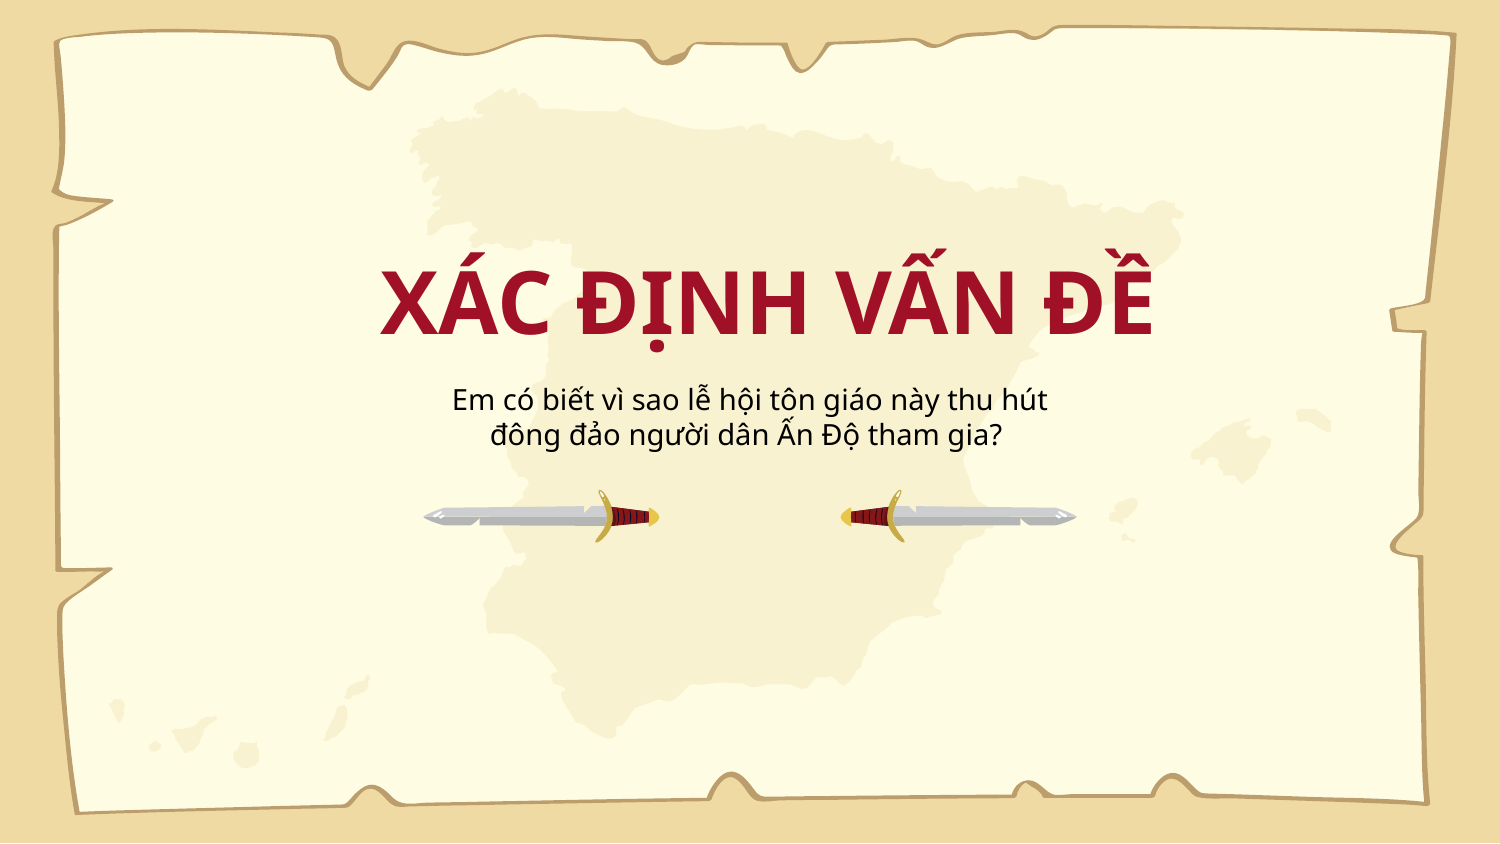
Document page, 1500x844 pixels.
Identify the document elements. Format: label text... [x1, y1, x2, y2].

subtitle Em có biết vì sao lễ hội tôn giáo này thu hút đông đảo người dân Ấn Độ tham gia? [418, 366, 1082, 466]
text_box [464, 425, 621, 609]
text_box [879, 425, 1036, 609]
title XÁC ĐỊNH VẤN ĐỀ [362, 245, 1175, 367]
